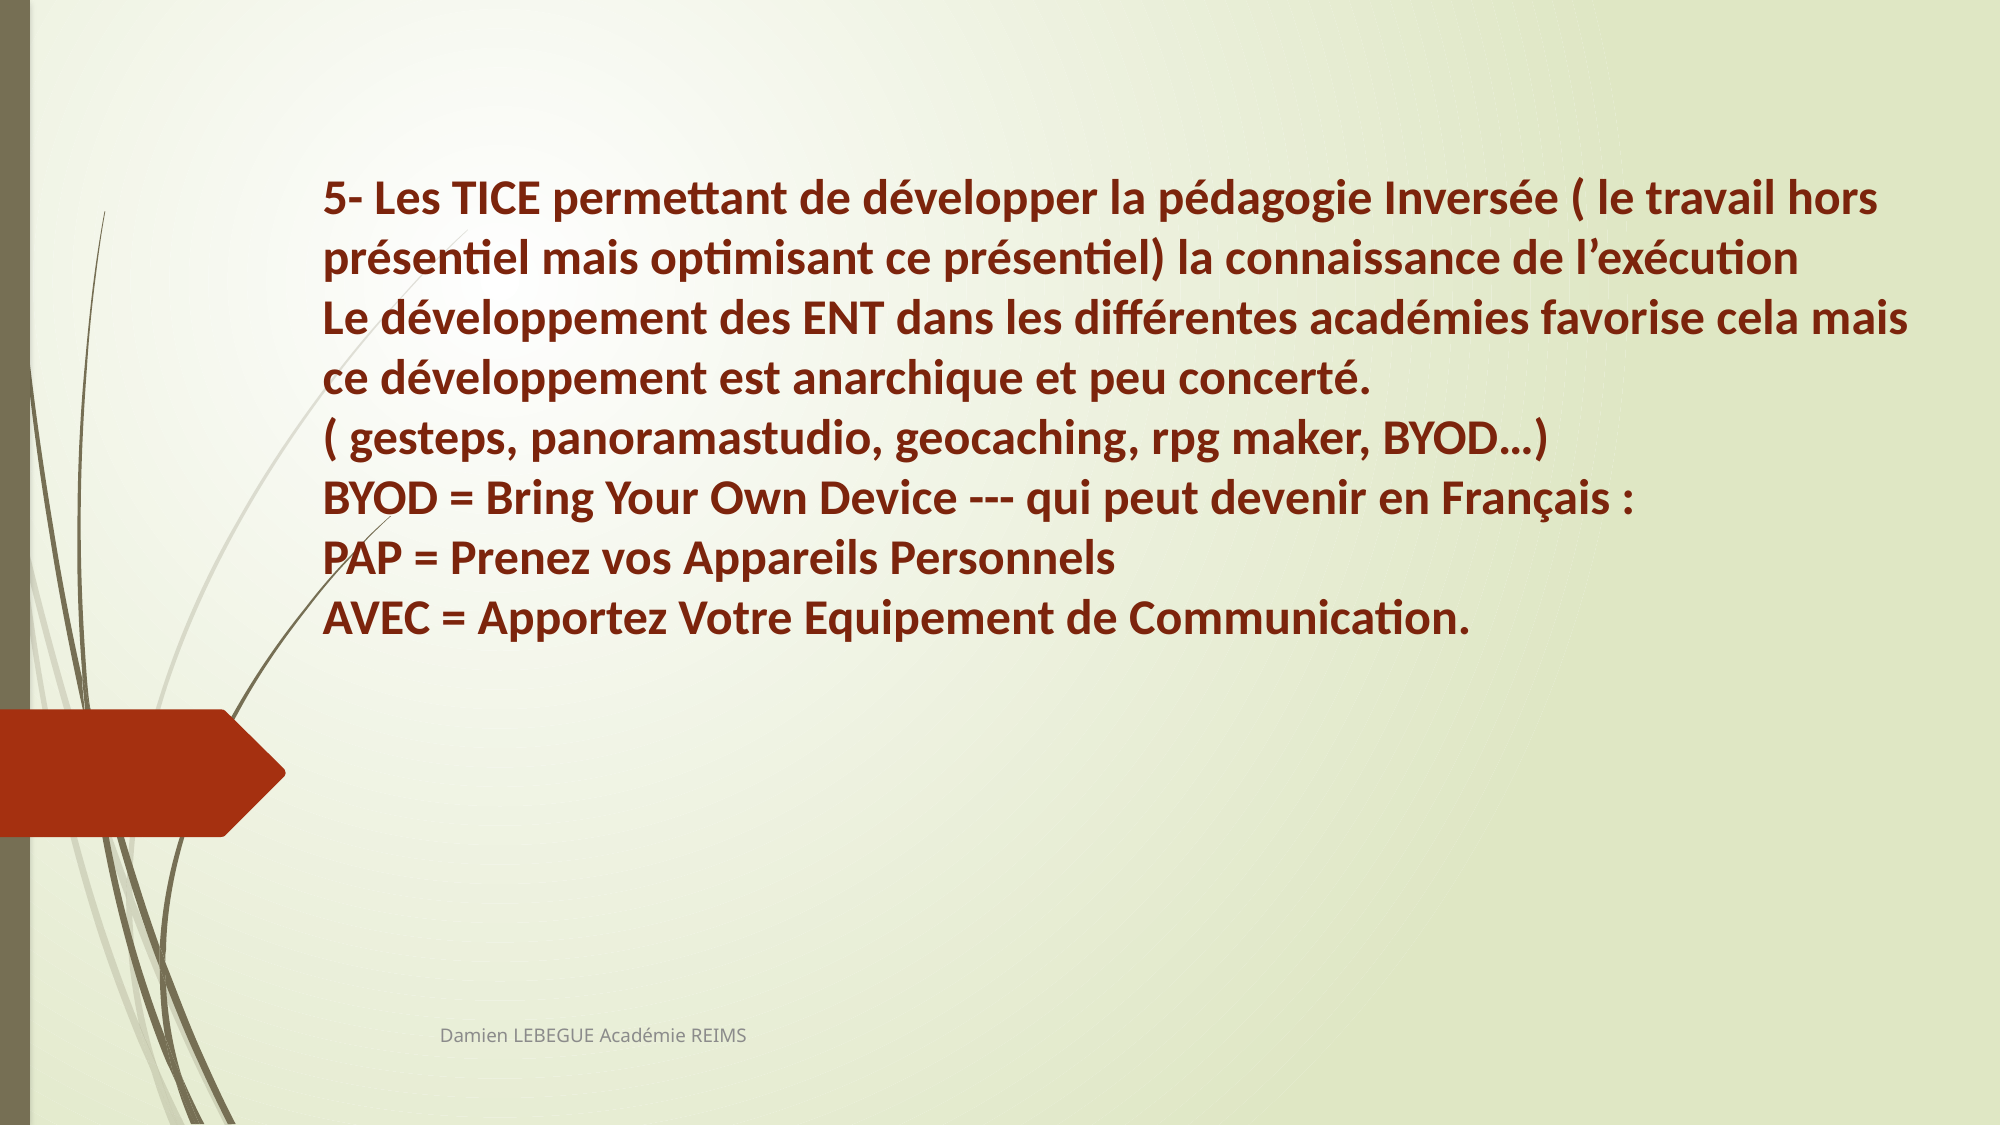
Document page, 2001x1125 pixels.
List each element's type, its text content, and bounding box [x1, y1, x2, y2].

footer Damien LEBEGUE Académie REIMS [424, 1006, 1675, 1067]
text_box 5- Les TICE permettant de développer la pédagogie Inversée ( le travail hors présentiel mais optimisant ce présentiel) la connaissance de l’exécution Le développement des ENT dans les différentes académies favorise cela mais ce développement est anarchique et peu concerté. ( gesteps, panoramastudio, geocaching, rpg maker, BYOD…) BYOD = Bring Your Own Device --- qui peut devenir en Français : PAP = Prenez vos Appareils Personnels AVEC = Apportez Votre Equipement de Communication. [307, 96, 1962, 652]
